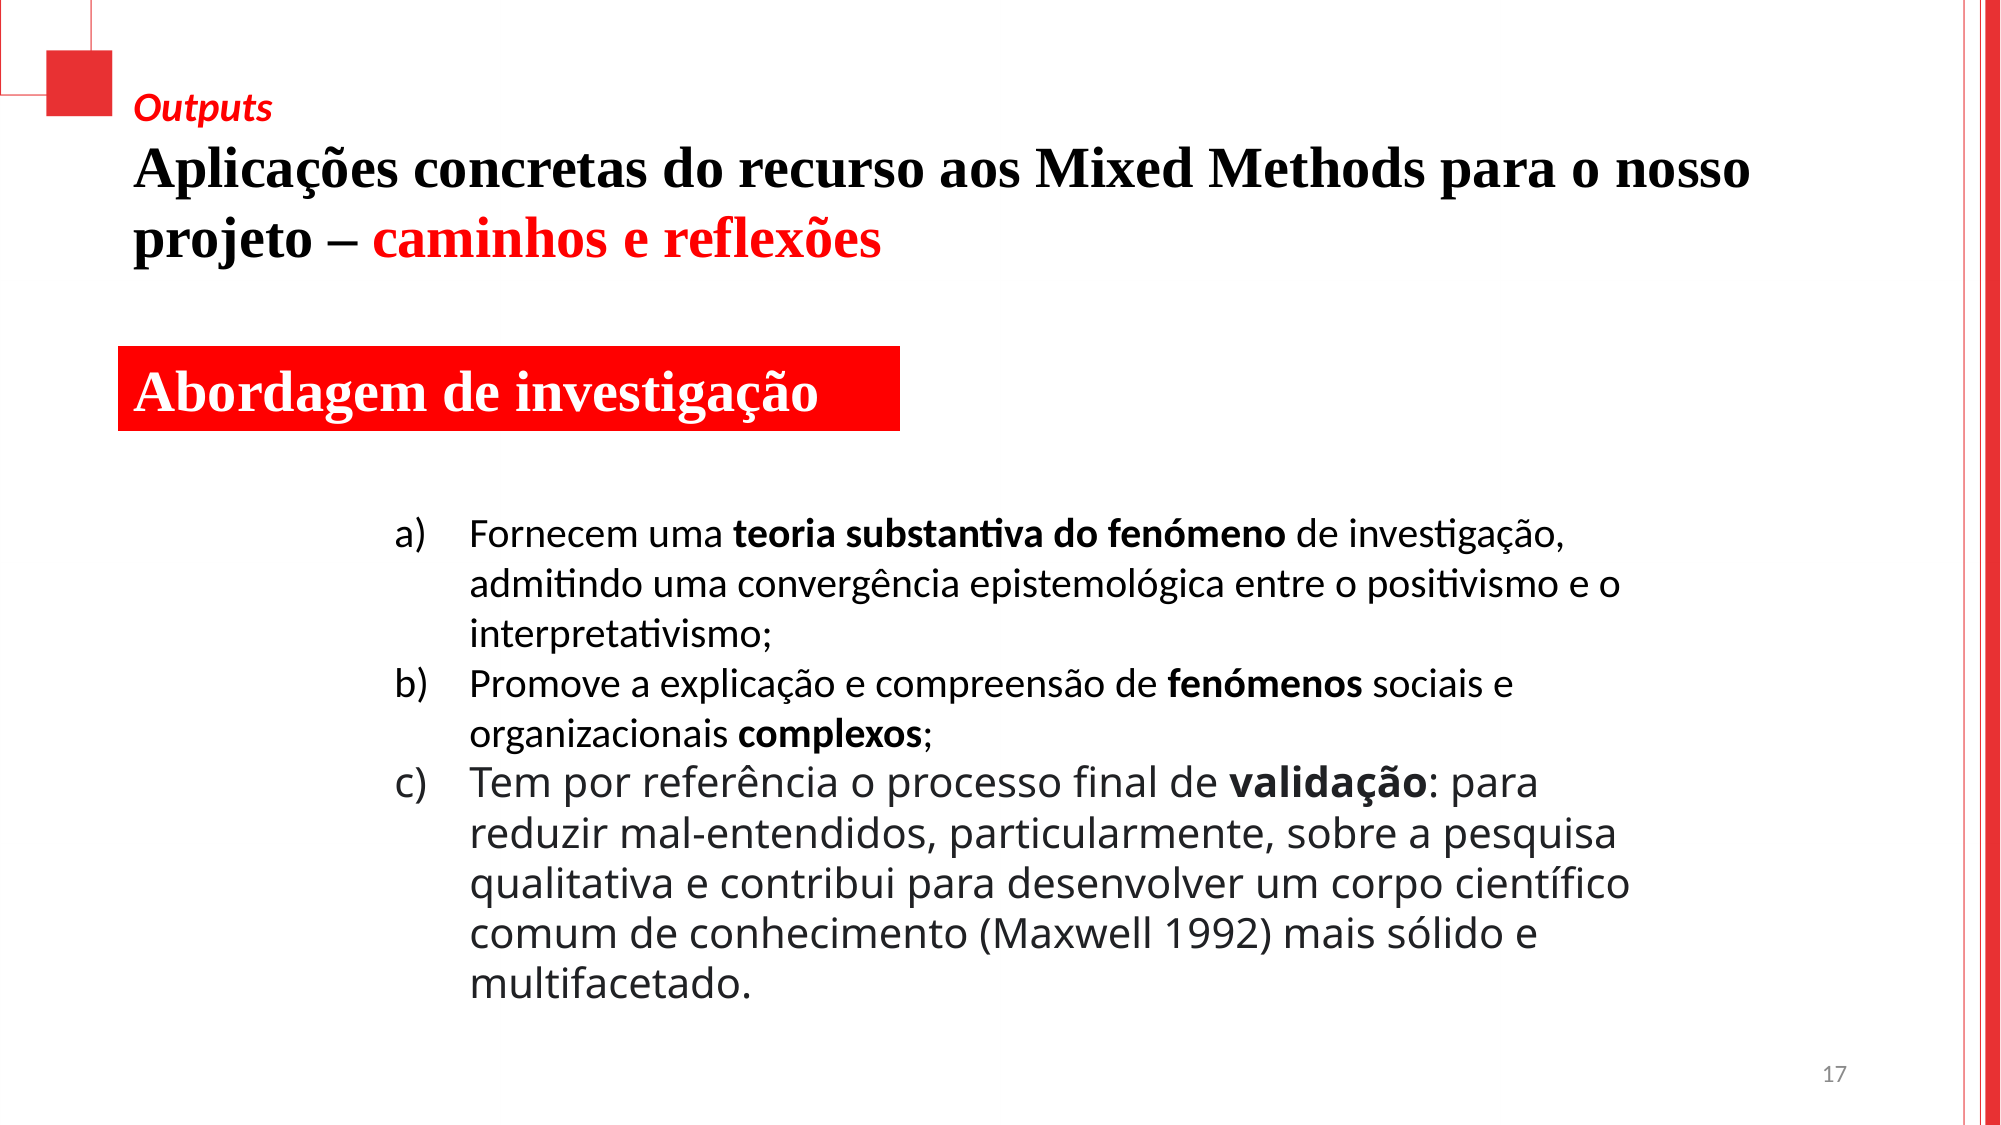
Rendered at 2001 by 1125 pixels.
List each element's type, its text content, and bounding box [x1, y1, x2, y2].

text_box Abordagem de investigação [118, 346, 900, 431]
picture [0, 0, 2001, 1125]
text_box Fornecem uma teoria substantiva do fenómeno de investigação, admitindo uma convergência epistemológica entre o positivismo e o interpretativismo; Promove a explicação e compreensão de fenómenos sociais e organizacionais complexos; Tem por referência o processo final de validação: para reduzir mal-entendidos, particularmente, sobre a pesquisa qualitativa e contribui para desenvolver um corpo científico comum de conhecimento (Maxwell 1992) mais sólido e multifacetado. [379, 498, 1682, 1049]
text_box Outputs Aplicações concretas do recurso aos Mixed Methods para o nosso projeto – caminhos e reflexões [118, 72, 1854, 277]
slide_number 17 [1412, 1042, 1863, 1103]
